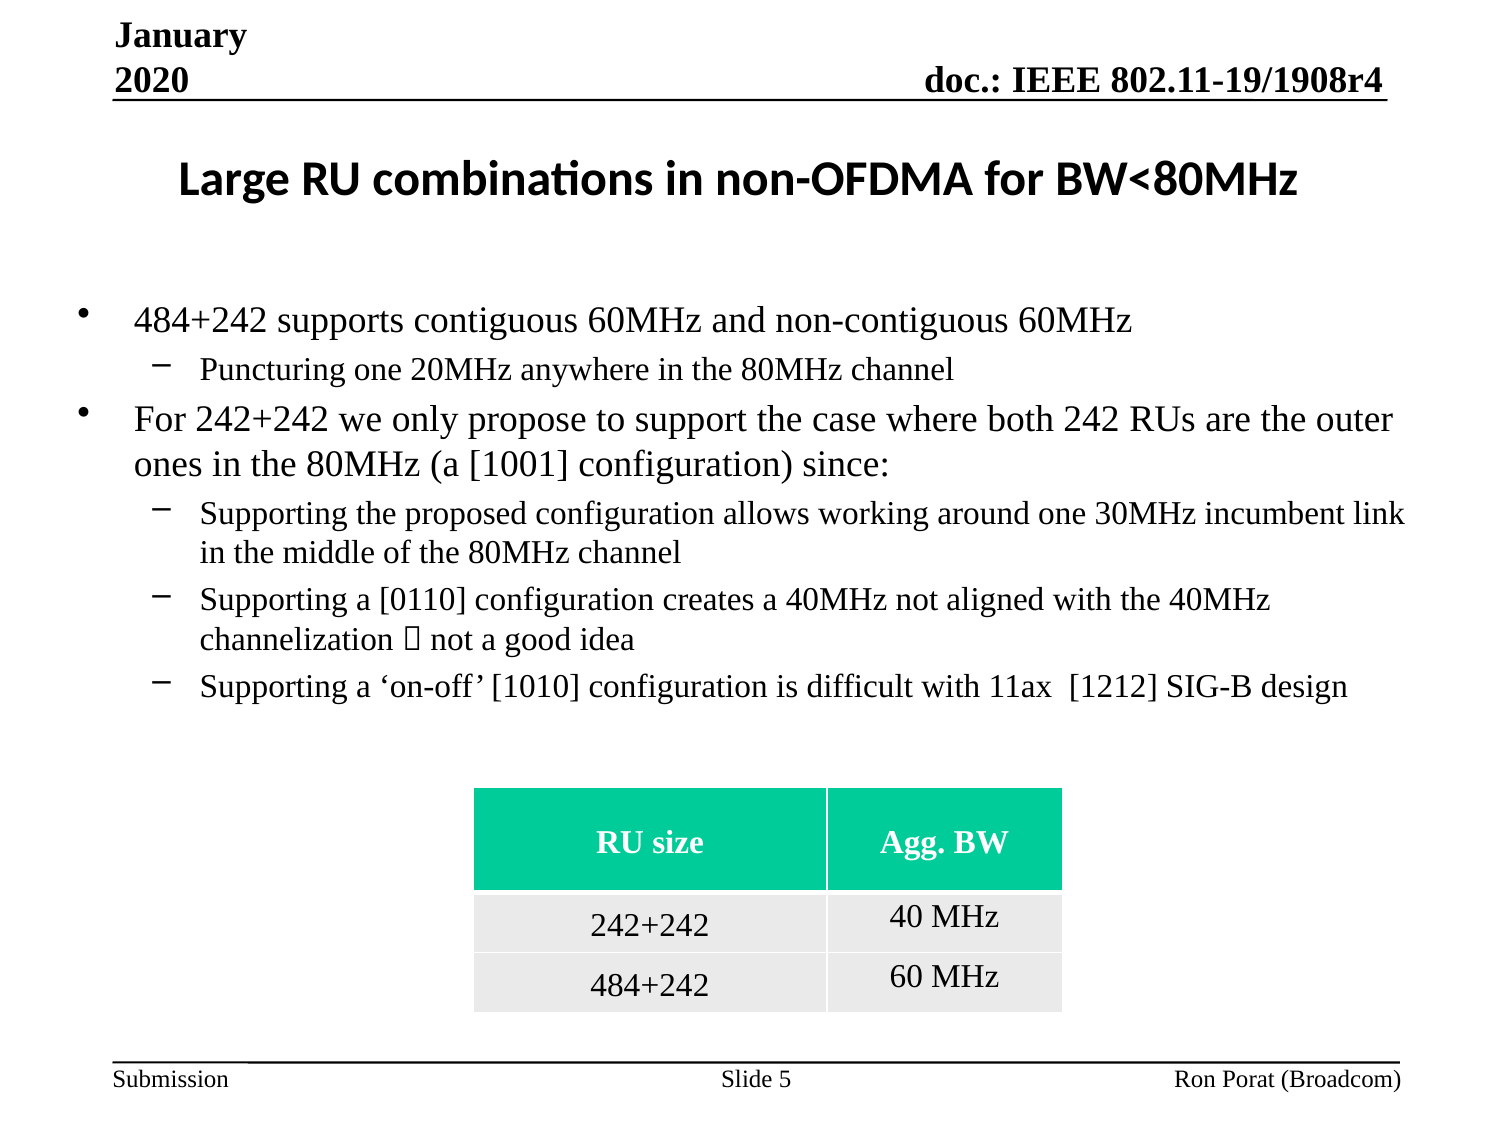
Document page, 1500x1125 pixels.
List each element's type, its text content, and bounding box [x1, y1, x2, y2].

table_cell 484+242 [474, 953, 826, 1012]
slide_number Slide 5 [712, 1061, 800, 1093]
table_header RU size [474, 788, 826, 890]
table_header Agg. BW [828, 788, 1062, 890]
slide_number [114, 54, 270, 101]
table_cell 242+242 [474, 895, 826, 952]
list 484+242 supports contiguous 60MHz and non-contiguous 60MHz Puncturing one 20MHz anywhere in the 80MHz channel For 242+242 we only propose to support the case where both 242 RUs are the outer ones in the 80MHz (a [1001] configuration) since: Supporting the proposed configuration allows working around one 30MHz incumbent link in the middle of the 80MHz channel Supporting a [0110] configuration creates a 40MHz not aligned with the 40MHz channelization  not a good idea Supporting a ‘on-off’ [1010] configuration is difficult with 11ax [1212] SIG-B design [62, 287, 1451, 1026]
table_cell 40 MHz [828, 895, 1062, 952]
table_cell 60 MHz [828, 953, 1062, 1012]
footer Ron Porat (Broadcom) [1135, 1061, 1402, 1093]
title Large RU combinations in non-OFDMA for BW<80MHz [112, 112, 1388, 238]
